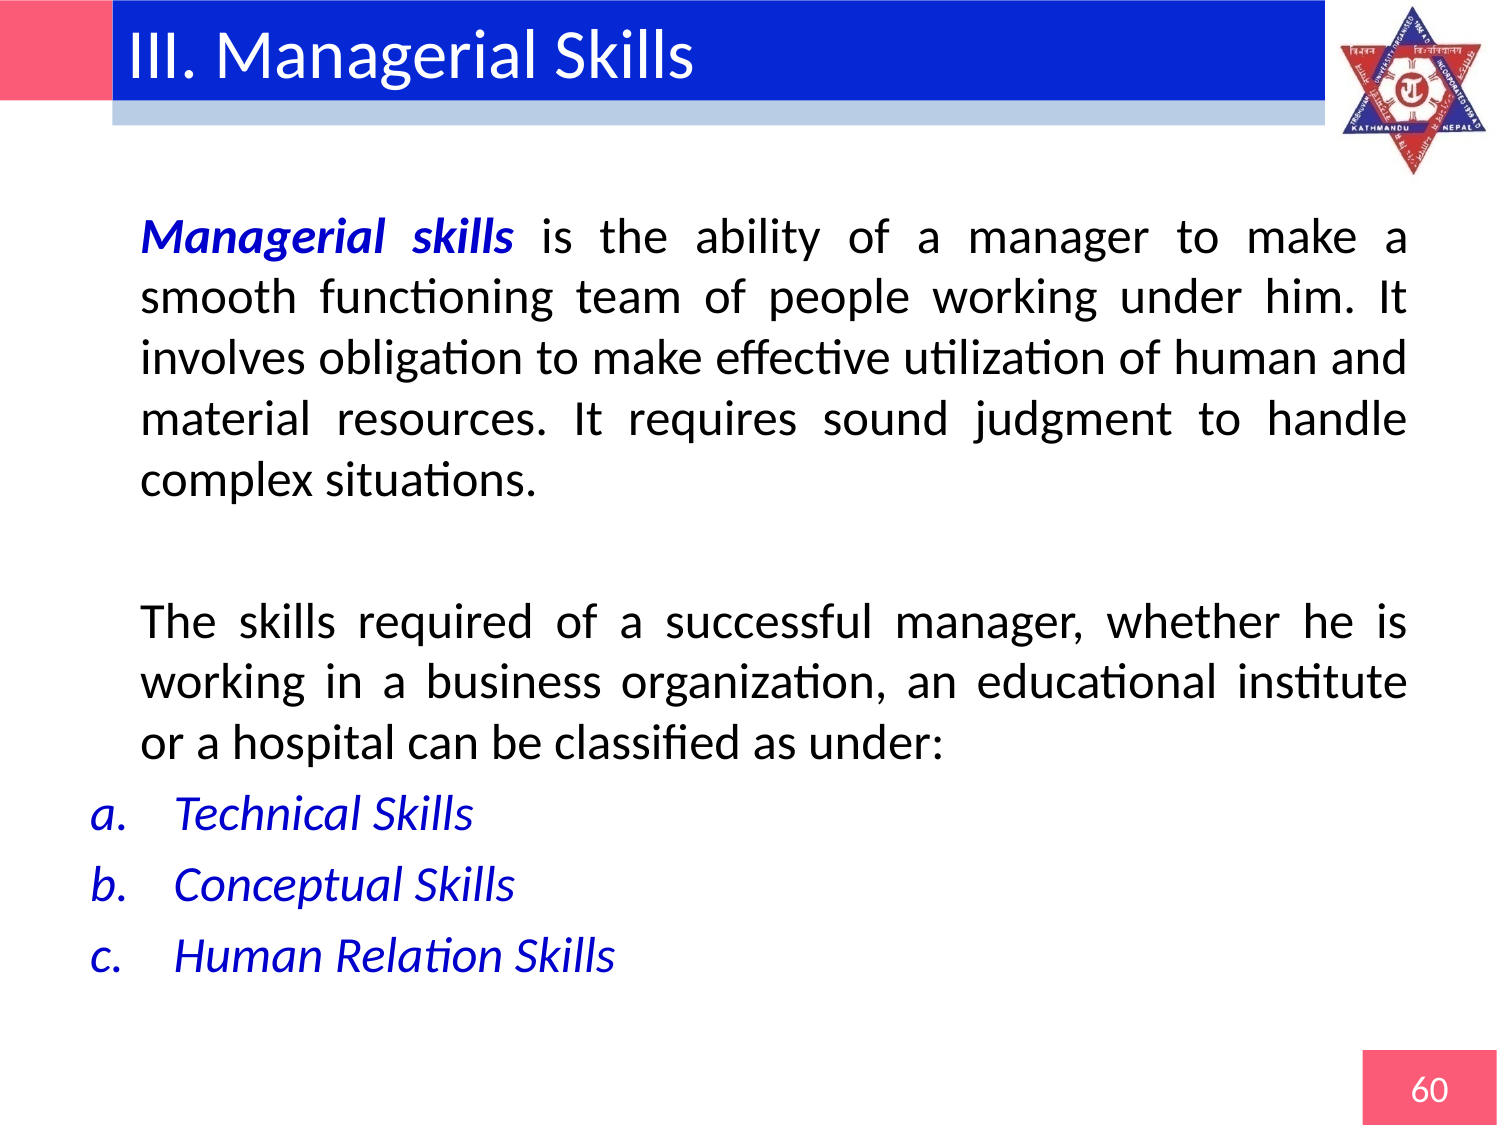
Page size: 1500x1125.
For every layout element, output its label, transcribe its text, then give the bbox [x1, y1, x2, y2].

title III. Managerial Skills [112, 0, 1322, 101]
list Managerial skills is the ability of a manager to make a smooth functioning team of people working under him. It involves obligation to make effective utilization of human and material resources. It requires sound judgment to handle complex situations. The skills required of a successful manager, whether he is working in a business organization, an educational institute or a hospital can be classified as under: Technical Skills Conceptual Skills Human Relation Skills [75, 195, 1425, 1000]
slide_number 60 [1362, 1050, 1497, 1125]
picture [1324, 0, 1500, 188]
